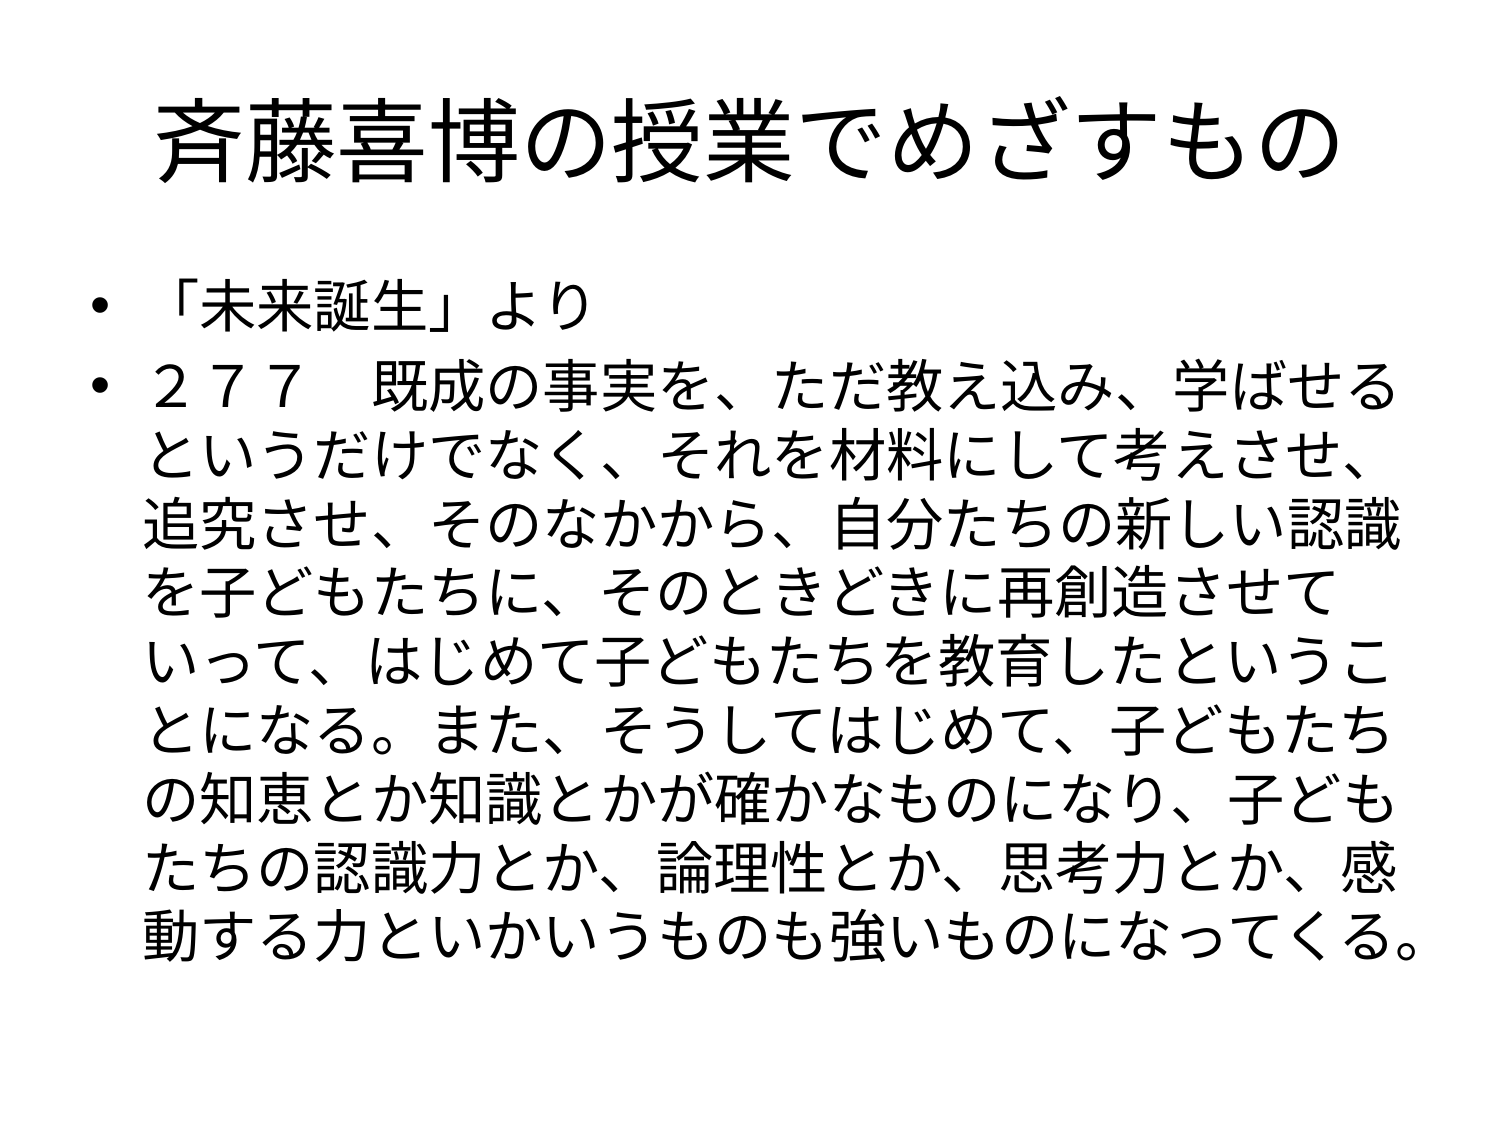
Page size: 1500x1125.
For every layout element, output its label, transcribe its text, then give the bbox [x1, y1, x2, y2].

list 「未来誕生」より ２７７ 既成の事実を、ただ教え込み、学ばせるというだけでなく、それを材料にして考えさせ、追究させ、そのなかから、自分たちの新しい認識を子どもたちに、そのときどきに再創造させていって、はじめて子どもたちを教育したということになる。また、そうしてはじめて、子どもたちの知恵とか知識とかが確かなものになり、子どもたちの認識力とか、論理性とか、思考力とか、感動する力といかいうものも強いものになってくる。 [75, 262, 1425, 1005]
title 斉藤喜博の授業でめざすもの [75, 45, 1425, 233]
